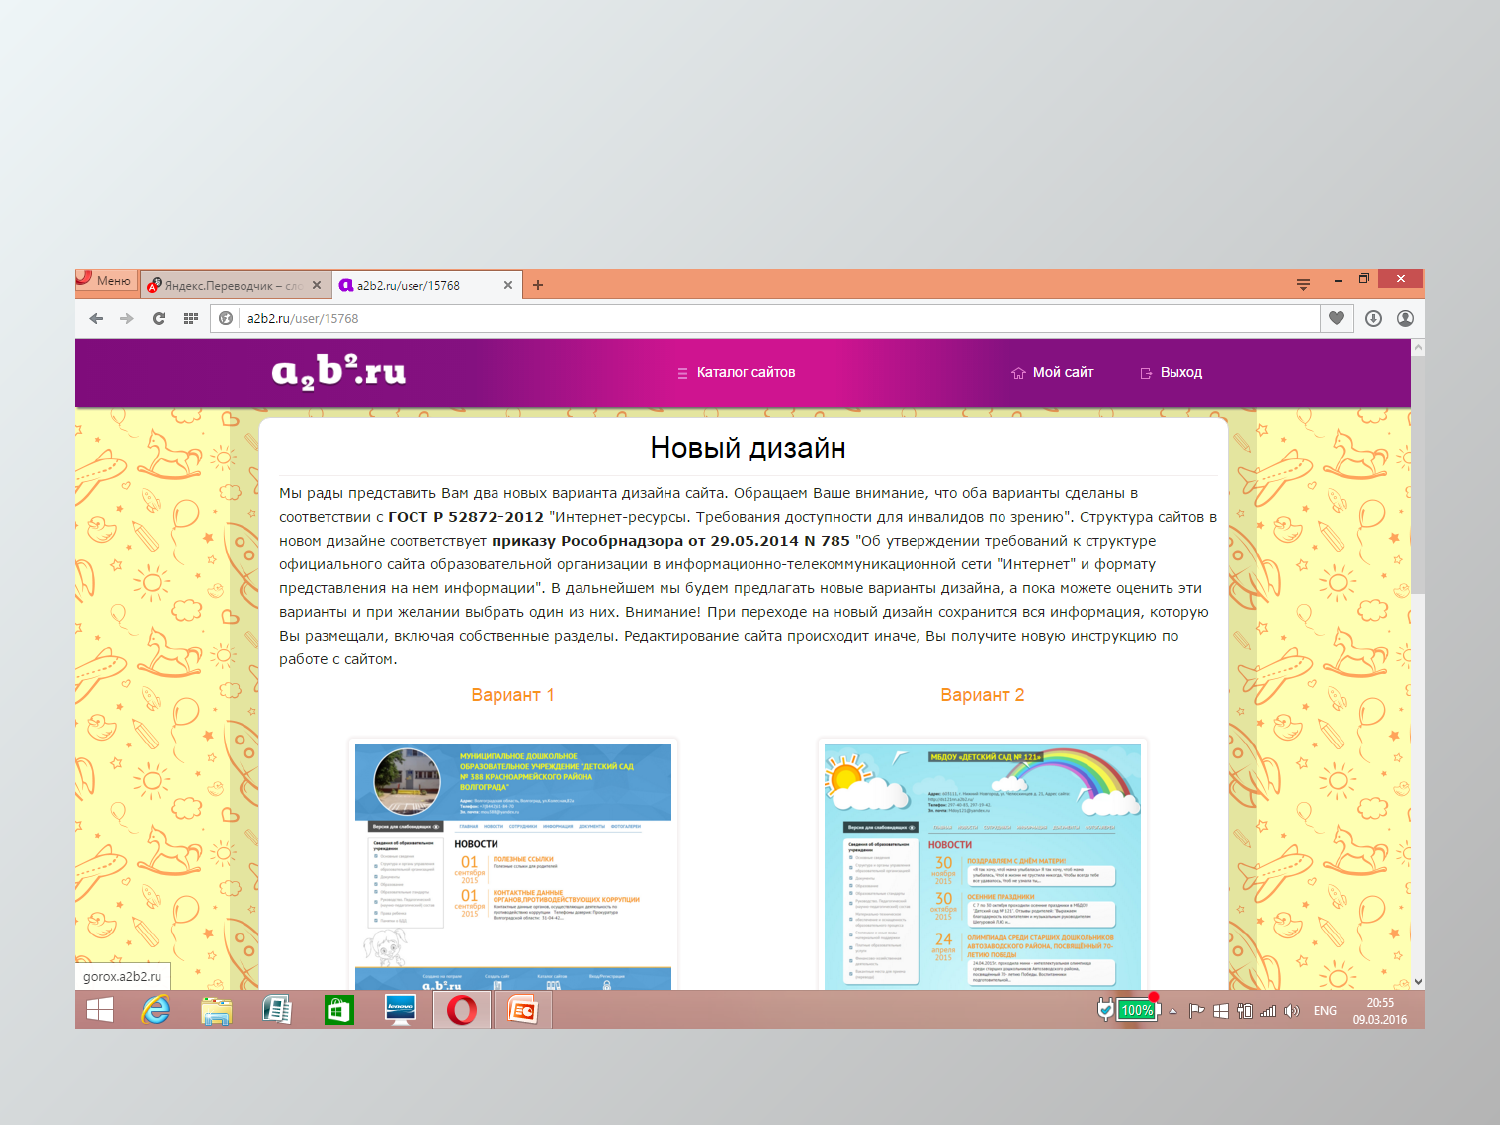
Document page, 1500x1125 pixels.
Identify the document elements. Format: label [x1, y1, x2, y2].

list [74, 268, 1426, 1029]
